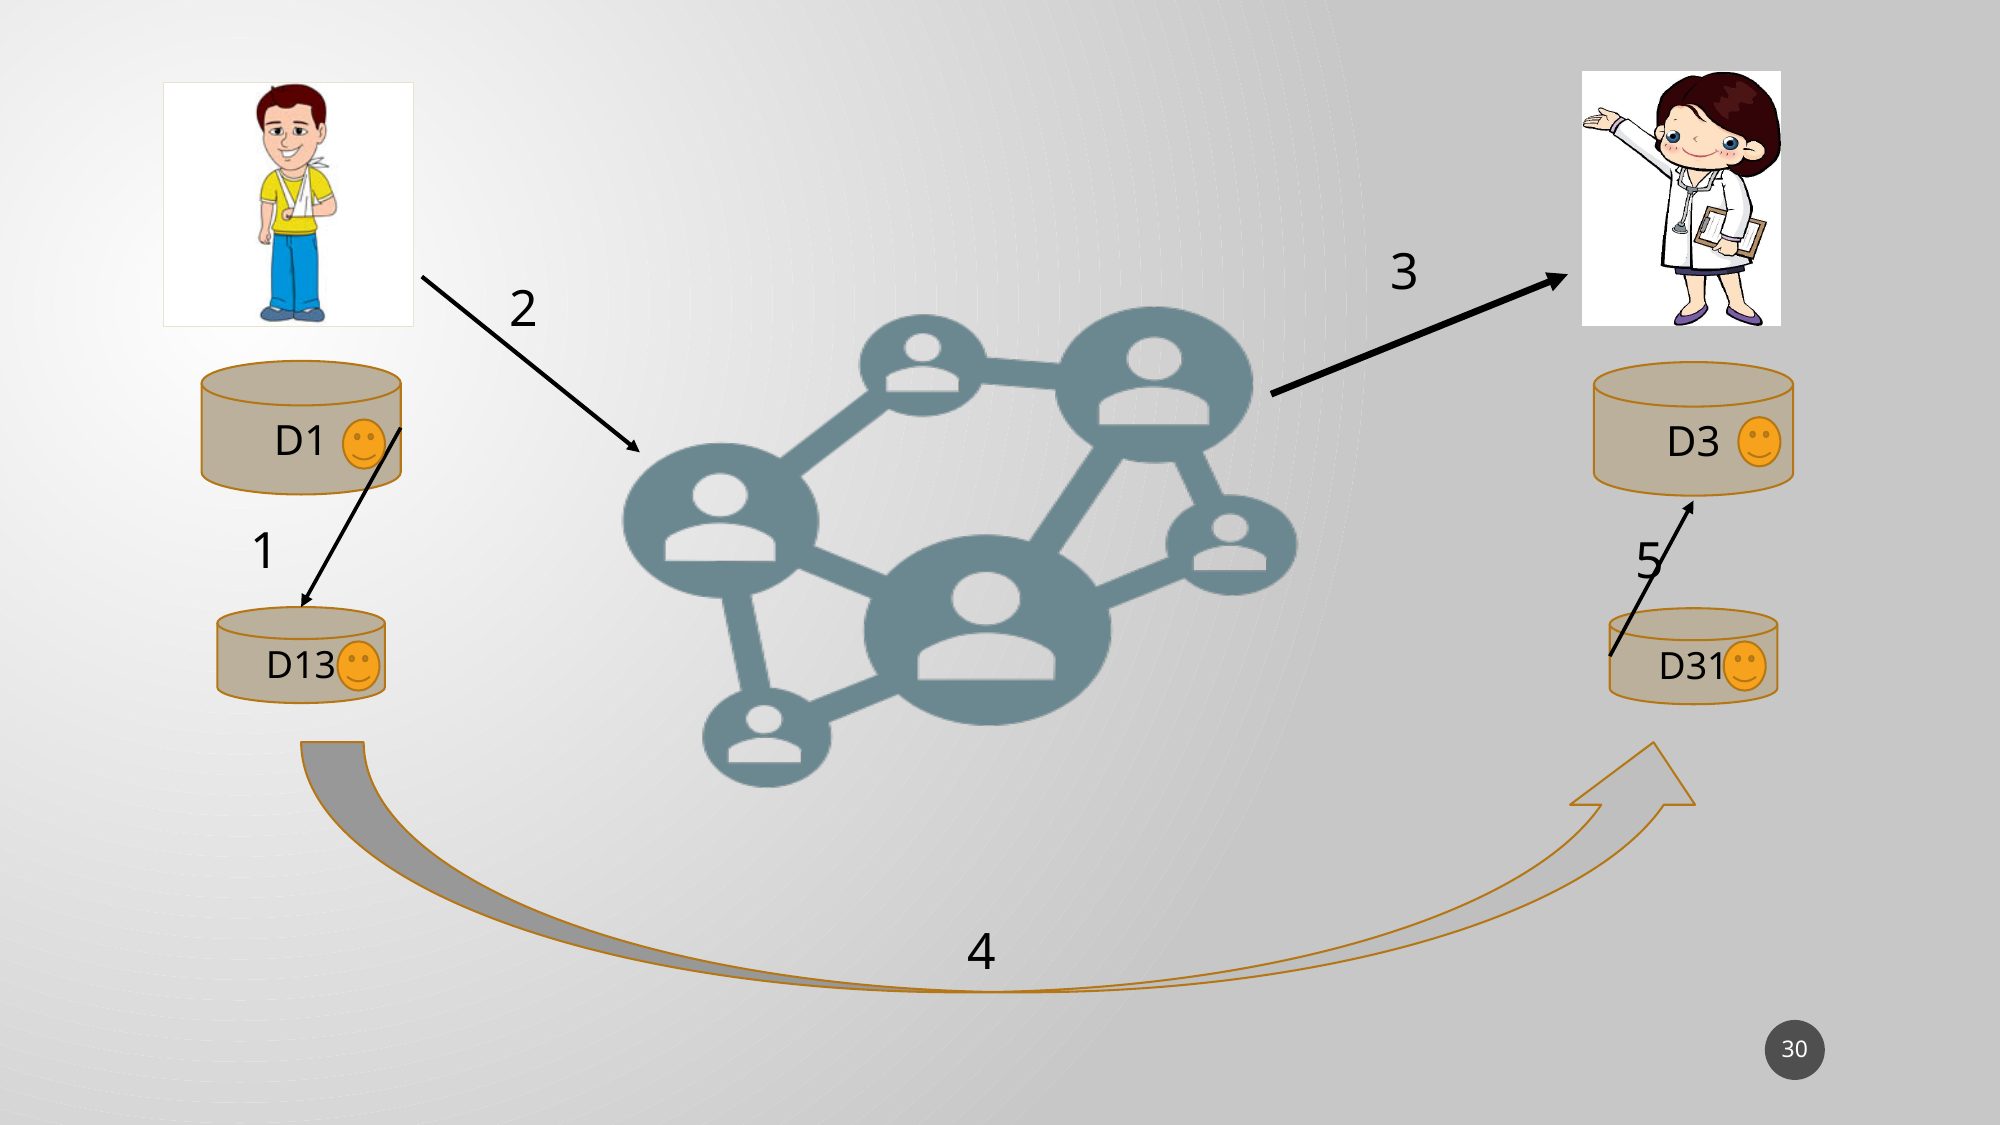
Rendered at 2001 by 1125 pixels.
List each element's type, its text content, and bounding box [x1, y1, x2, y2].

text_box [336, 640, 381, 692]
text_box 5 [1621, 521, 1680, 597]
slide_number 30 [1764, 1019, 1825, 1080]
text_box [421, 276, 640, 453]
text_box 1 [235, 510, 294, 586]
text_box [300, 741, 1696, 994]
text_box 4 [952, 912, 1011, 988]
text_box D31 [1608, 607, 1779, 706]
text_box D13 [216, 605, 386, 705]
text_box D3 [1592, 361, 1795, 497]
text_box [341, 418, 387, 470]
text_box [1271, 274, 1568, 395]
text_box [1722, 640, 1767, 692]
text_box 3 [1375, 231, 1434, 274]
picture [577, 253, 1334, 848]
picture [1582, 71, 1781, 326]
text_box D1 [200, 359, 402, 496]
text_box 2 [494, 269, 553, 276]
text_box [1737, 416, 1782, 468]
picture [163, 81, 414, 327]
